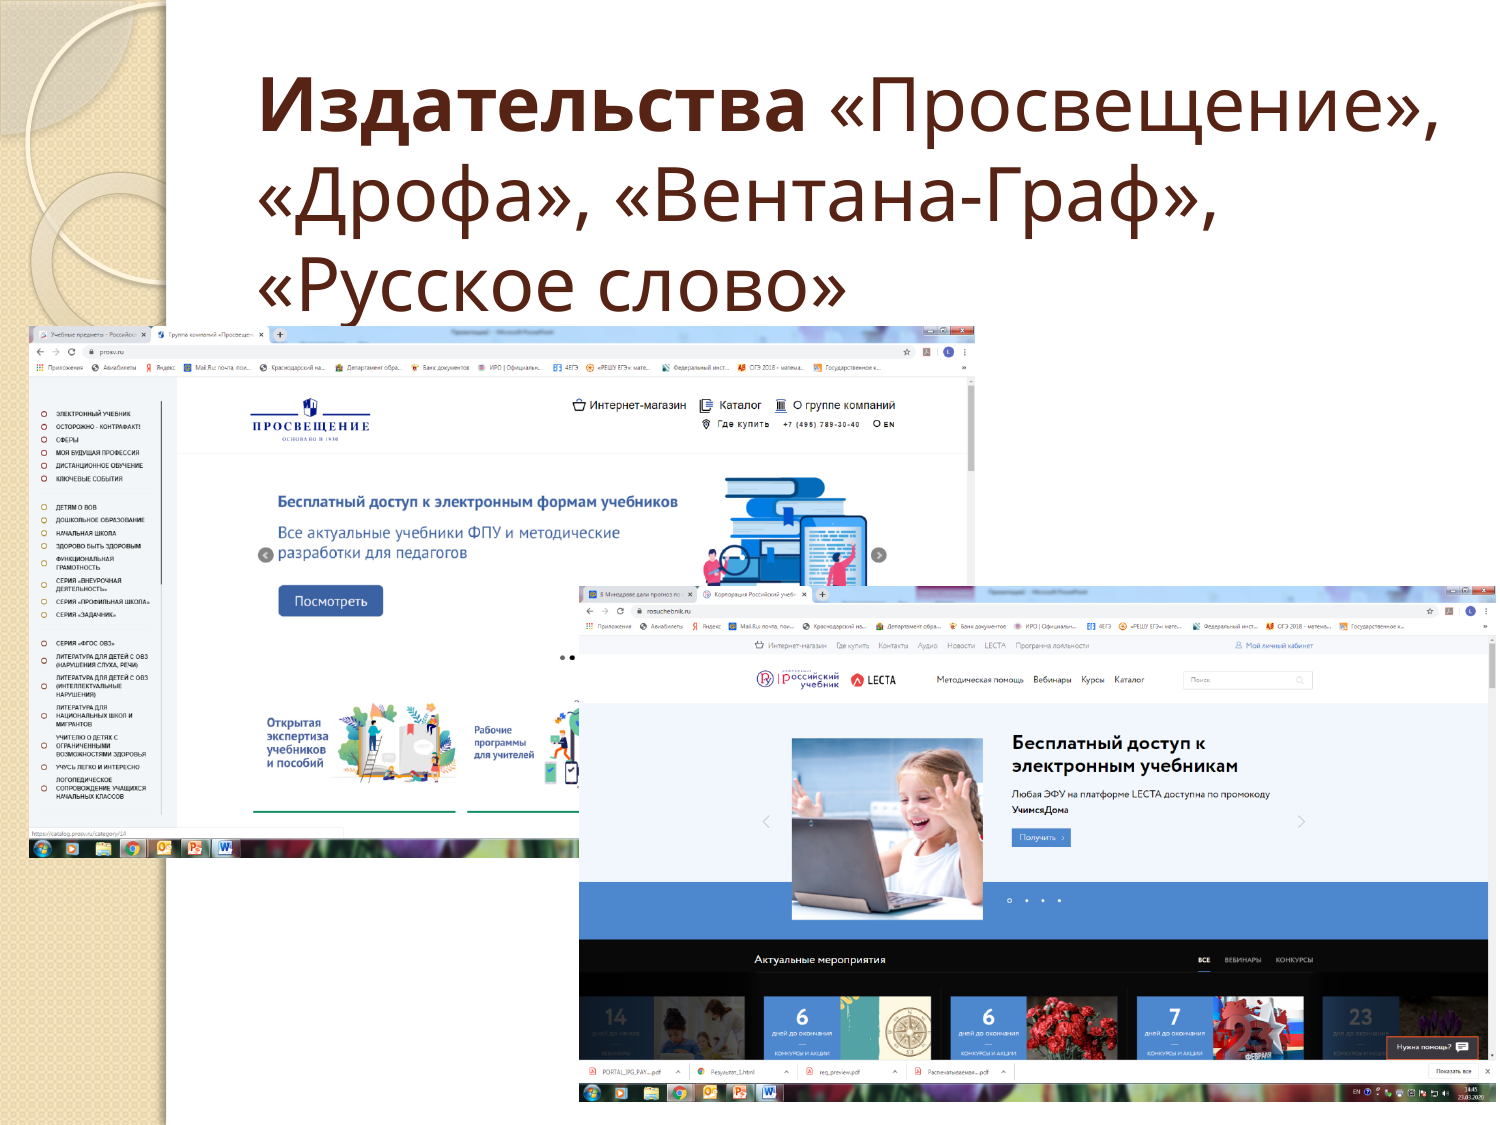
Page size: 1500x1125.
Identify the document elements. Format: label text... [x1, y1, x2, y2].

title Издательства «Просвещение», «Дрофа», «Вентана-Граф», «Русское слово» [242, 45, 1466, 339]
picture [578, 585, 1496, 1102]
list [29, 326, 975, 859]
